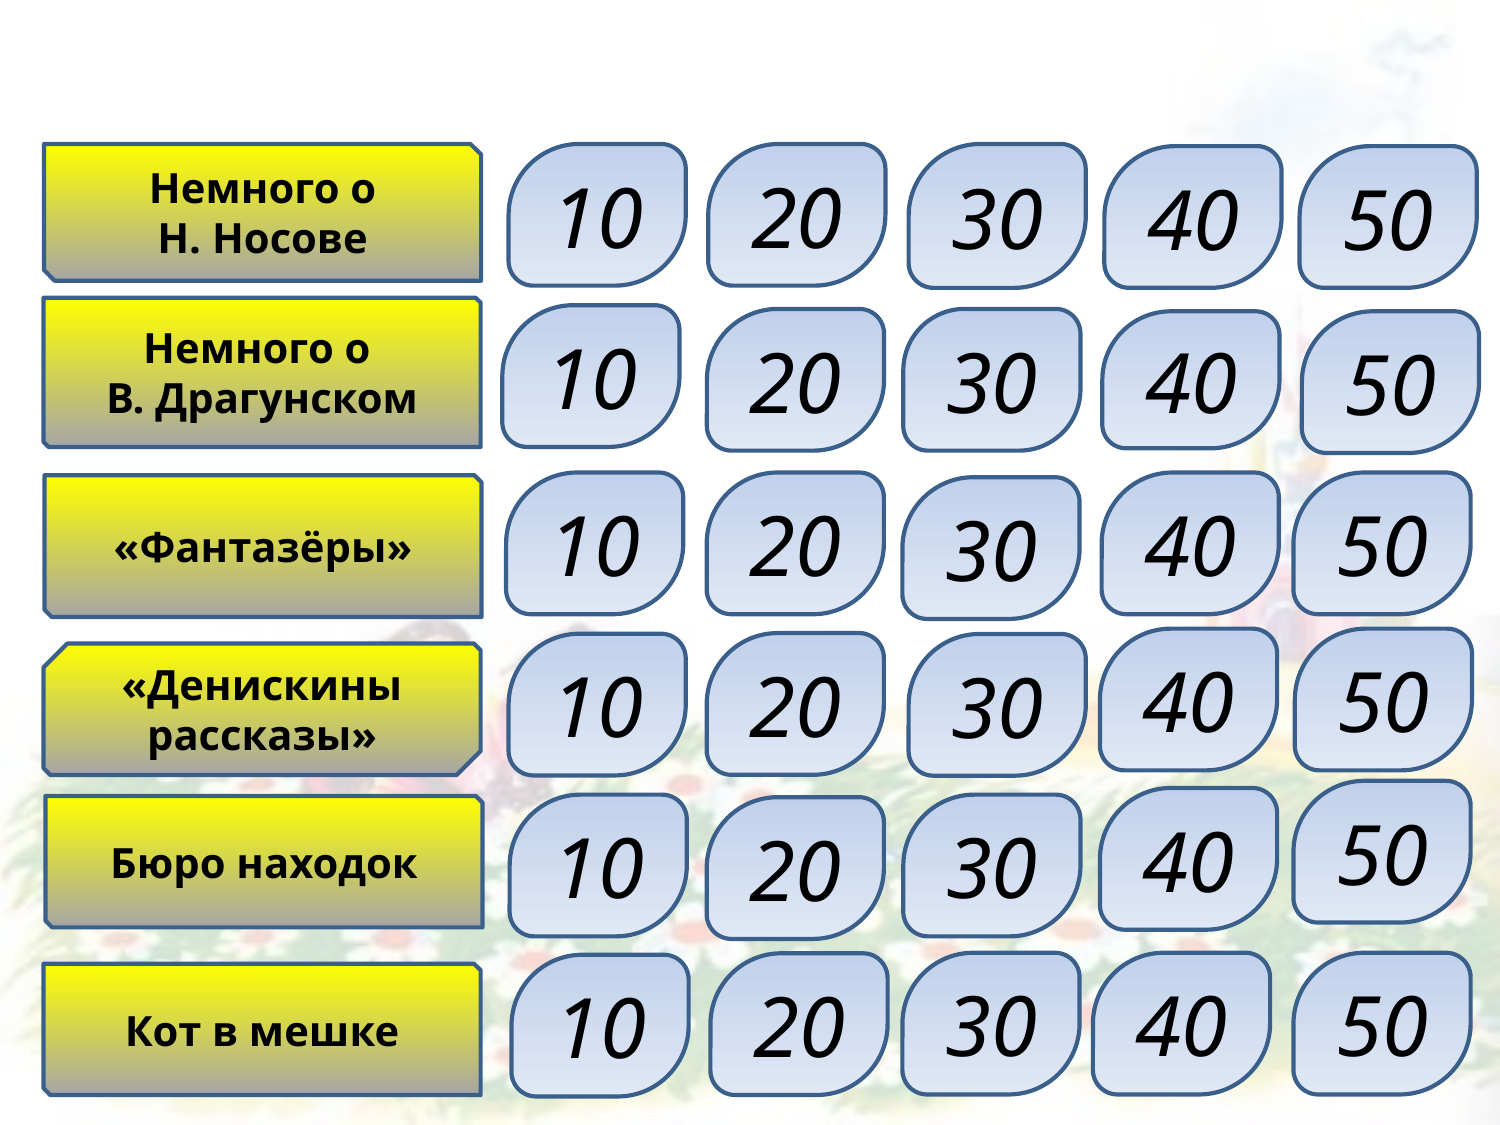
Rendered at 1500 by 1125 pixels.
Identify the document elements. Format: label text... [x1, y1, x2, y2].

text_box Немного о Н. Носове [41, 141, 484, 283]
text_box 40 [1097, 626, 1280, 773]
text_box 40 [1090, 950, 1273, 1097]
text_box Бюро находок [43, 793, 485, 930]
text_box 10 [500, 303, 682, 450]
text_box 20 [704, 306, 887, 453]
text_box 40 [1100, 309, 1282, 451]
text_box 50 [1291, 950, 1473, 1097]
text_box 30 [906, 141, 1088, 290]
text_box Кот в мешке [41, 961, 483, 1098]
text_box 40 [1099, 470, 1281, 617]
text_box 30 [900, 950, 1082, 1097]
text_box «Фантазёры» [42, 473, 484, 620]
text_box 50 [1297, 144, 1479, 290]
text_box 10 [509, 952, 691, 1099]
text_box 30 [901, 306, 1083, 453]
text_box 40 [1102, 144, 1284, 290]
text_box Немного о В. Драгунском [41, 295, 483, 450]
text_box 20 [704, 470, 886, 617]
text_box 30 [900, 475, 1082, 622]
text_box 50 [1299, 309, 1482, 456]
text_box 30 [901, 792, 1083, 939]
text_box 10 [506, 631, 688, 778]
text_box 20 [704, 630, 886, 777]
text_box 50 [1291, 470, 1473, 617]
text_box 50 [1292, 626, 1475, 773]
text_box 40 [1097, 785, 1280, 932]
text_box 20 [704, 795, 886, 942]
text_box «Денискины рассказы» [41, 641, 483, 778]
text_box 20 [708, 951, 890, 1098]
text_box 10 [503, 470, 686, 617]
text_box 30 [906, 631, 1088, 778]
text_box 50 [1291, 778, 1473, 925]
text_box 10 [507, 792, 689, 939]
text_box 20 [706, 141, 888, 288]
text_box 10 [506, 141, 688, 288]
